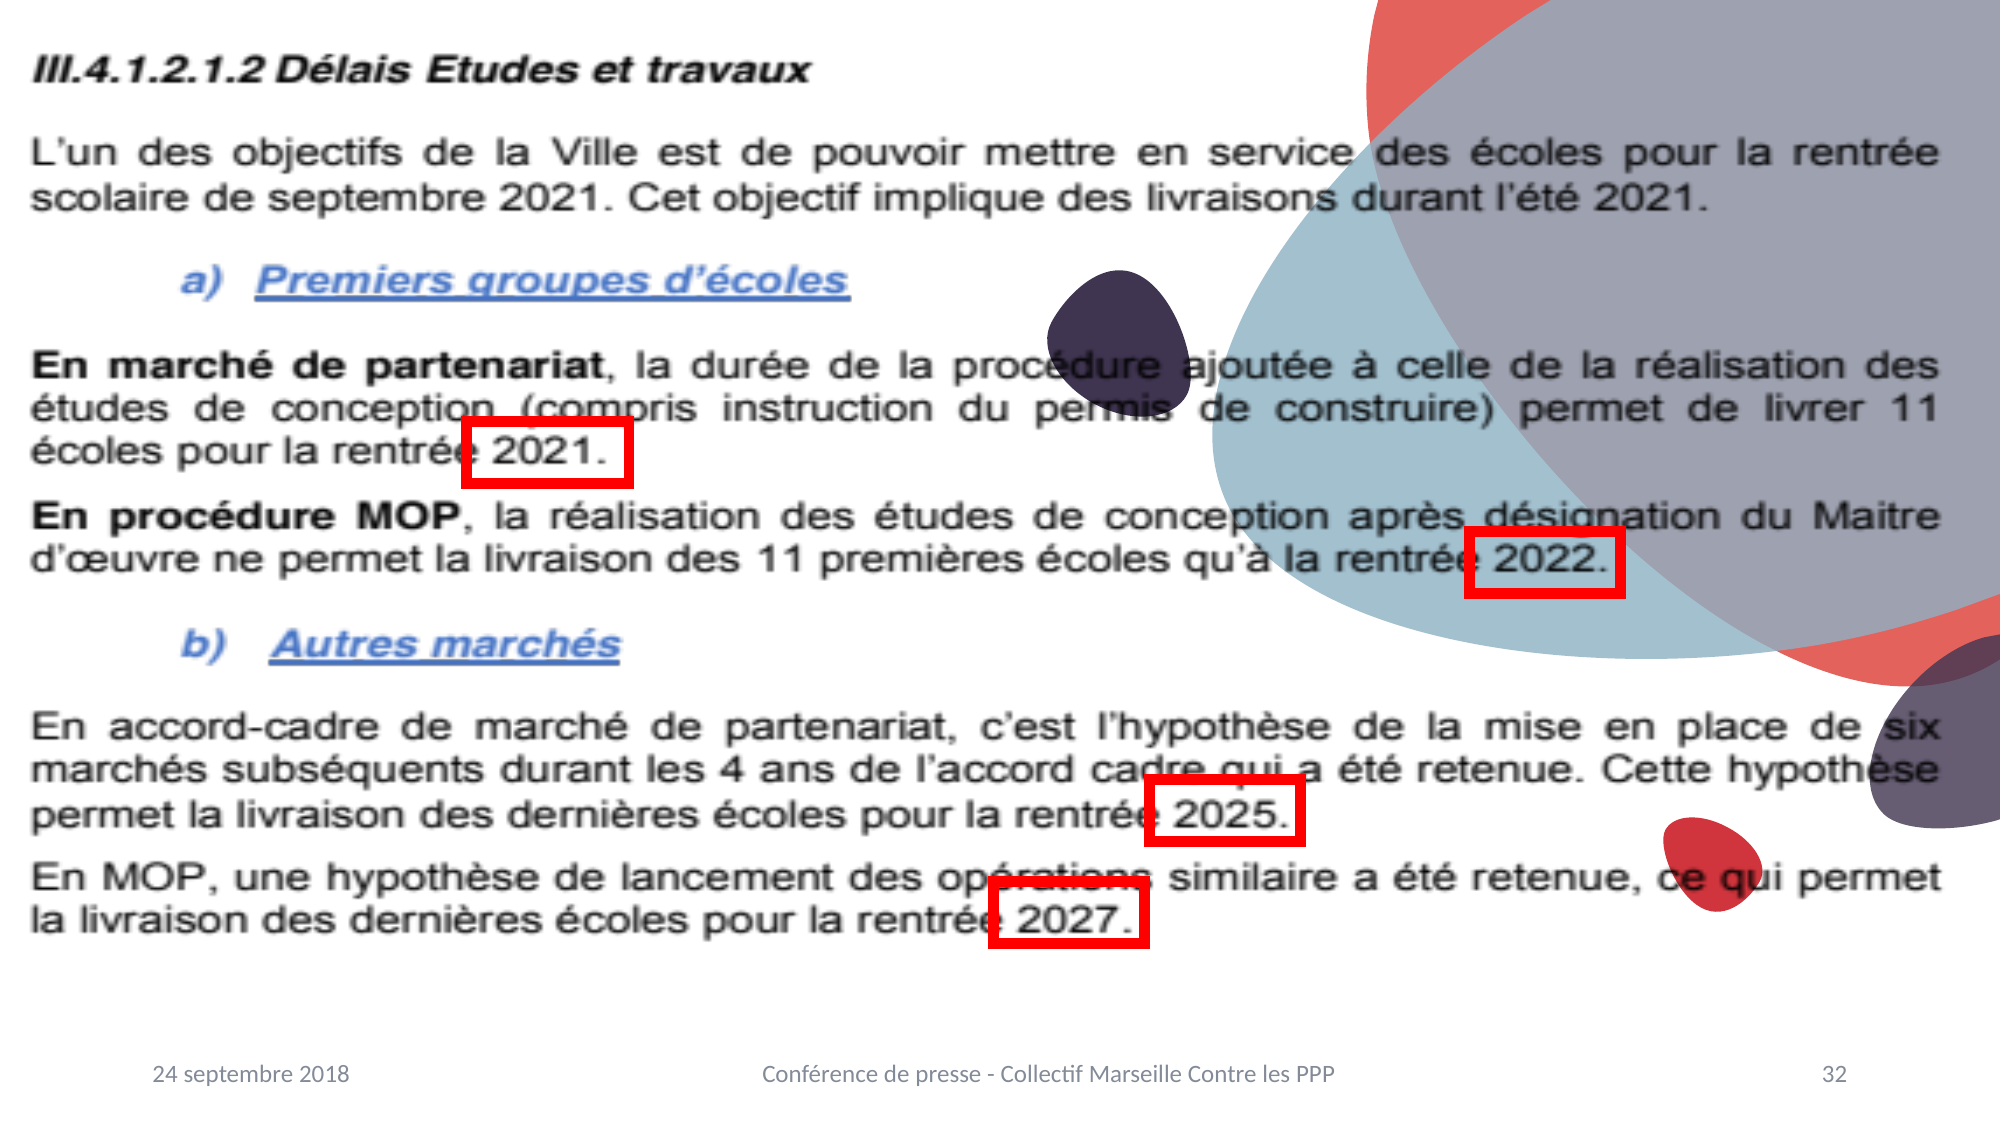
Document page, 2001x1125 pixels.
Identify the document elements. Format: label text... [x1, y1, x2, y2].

picture [0, 0, 2000, 976]
footer Conférence de presse - Collectif Marseille Contre les PPP [662, 1042, 1412, 1103]
slide_number 32 [1412, 1042, 1863, 1103]
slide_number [137, 1042, 588, 1103]
